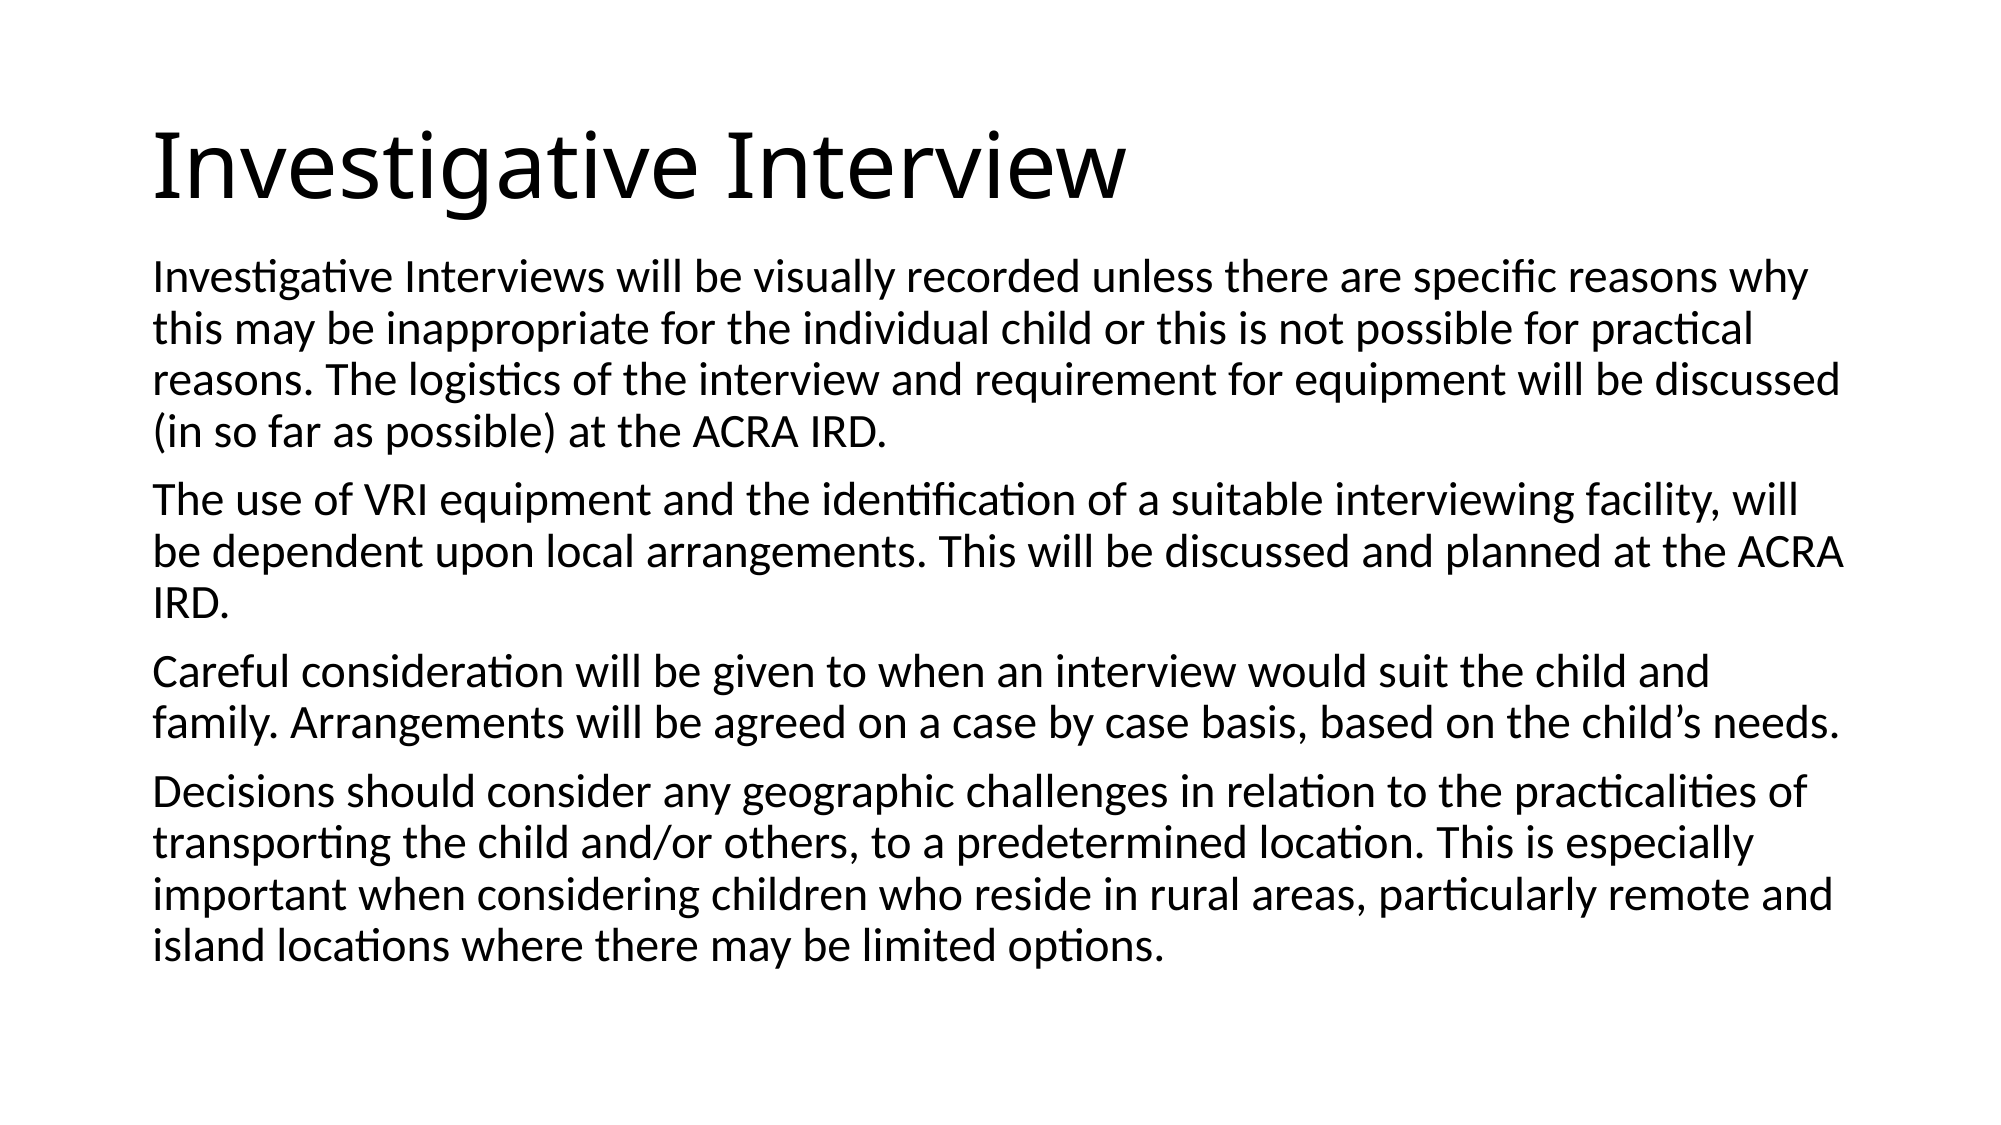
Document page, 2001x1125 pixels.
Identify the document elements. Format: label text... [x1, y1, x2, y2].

title Investigative Interview [137, 59, 1863, 244]
list Investigative Interviews will be visually recorded unless there are specific reasons why this may be inappropriate for the individual child or this is not possible for practical reasons. The logistics of the interview and requirement for equipment will be discussed (in so far as possible) at the ACRA IRD. The use of VRI equipment and the identification of a suitable interviewing facility, will be dependent upon local arrangements. This will be discussed and planned at the ACRA IRD. Careful consideration will be given to when an interview would suit the child and family. Arrangements will be agreed on a case by case basis, based on the child’s needs. Decisions should consider any geographic challenges in relation to the practicalities of transporting the child and/or others, to a predetermined location. This is especially important when considering children who reside in rural areas, particularly remote and island locations where there may be limited options. [137, 244, 1863, 1014]
